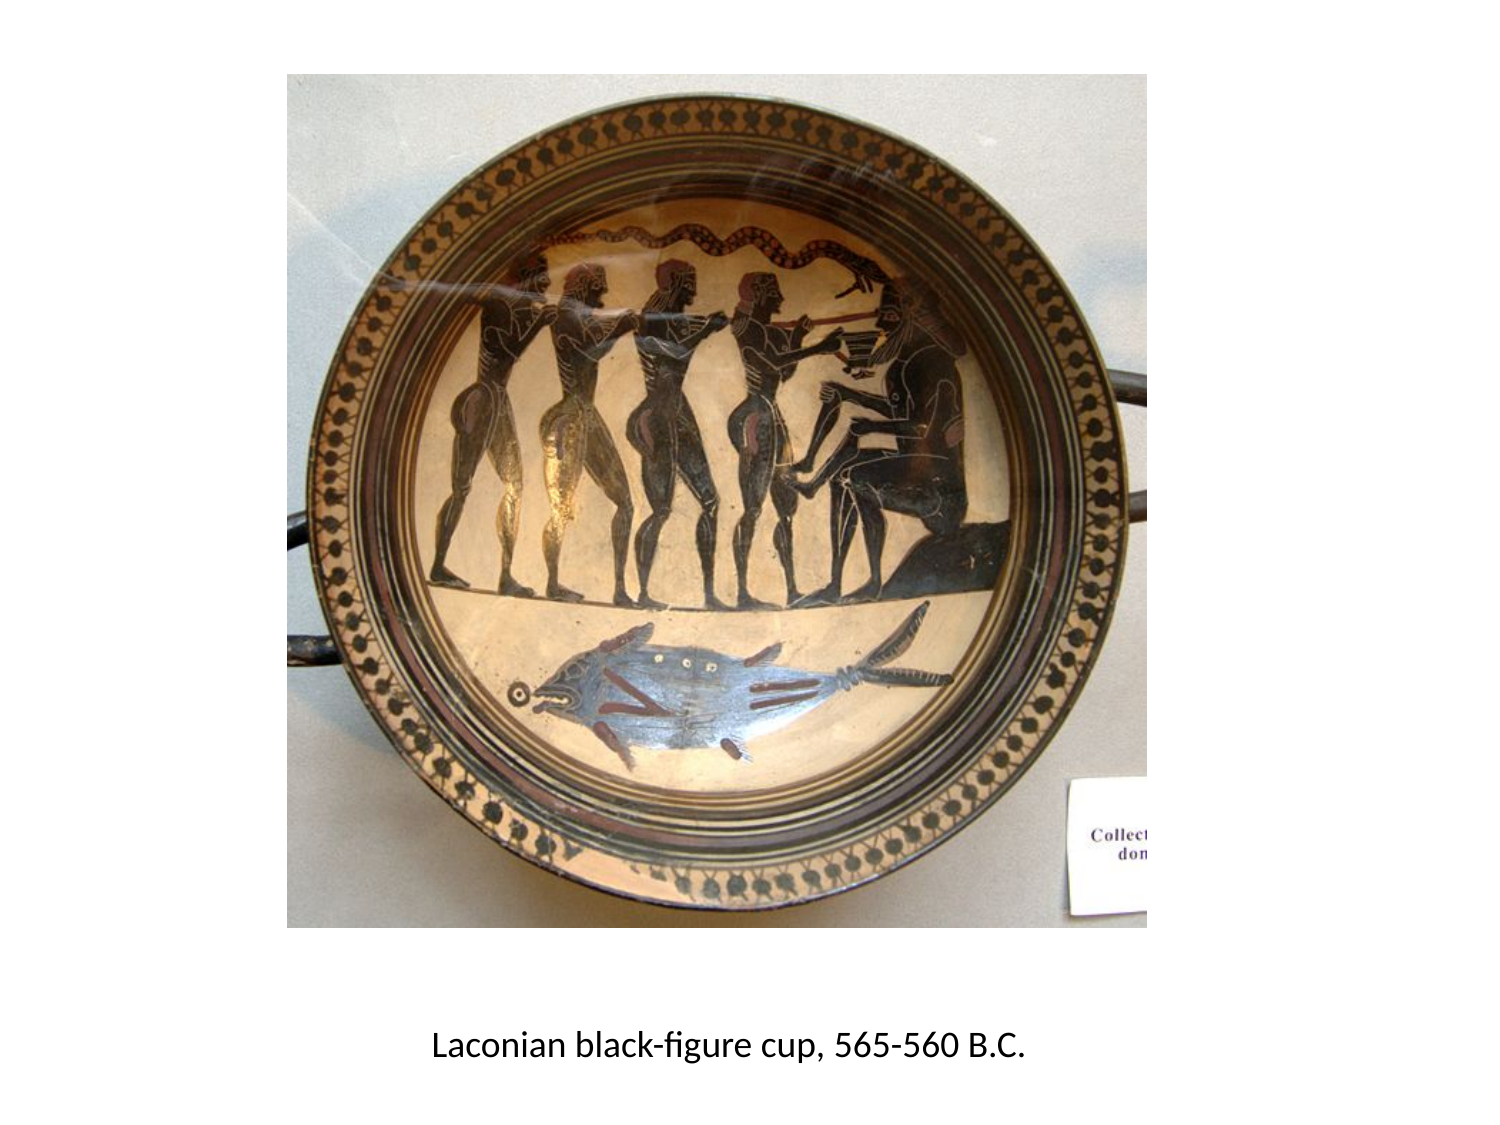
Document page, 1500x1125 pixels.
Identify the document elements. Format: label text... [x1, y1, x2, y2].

picture [287, 74, 1147, 929]
text_box Laconian black-figure cup, 565-560 B.C. [416, 1012, 1042, 1073]
